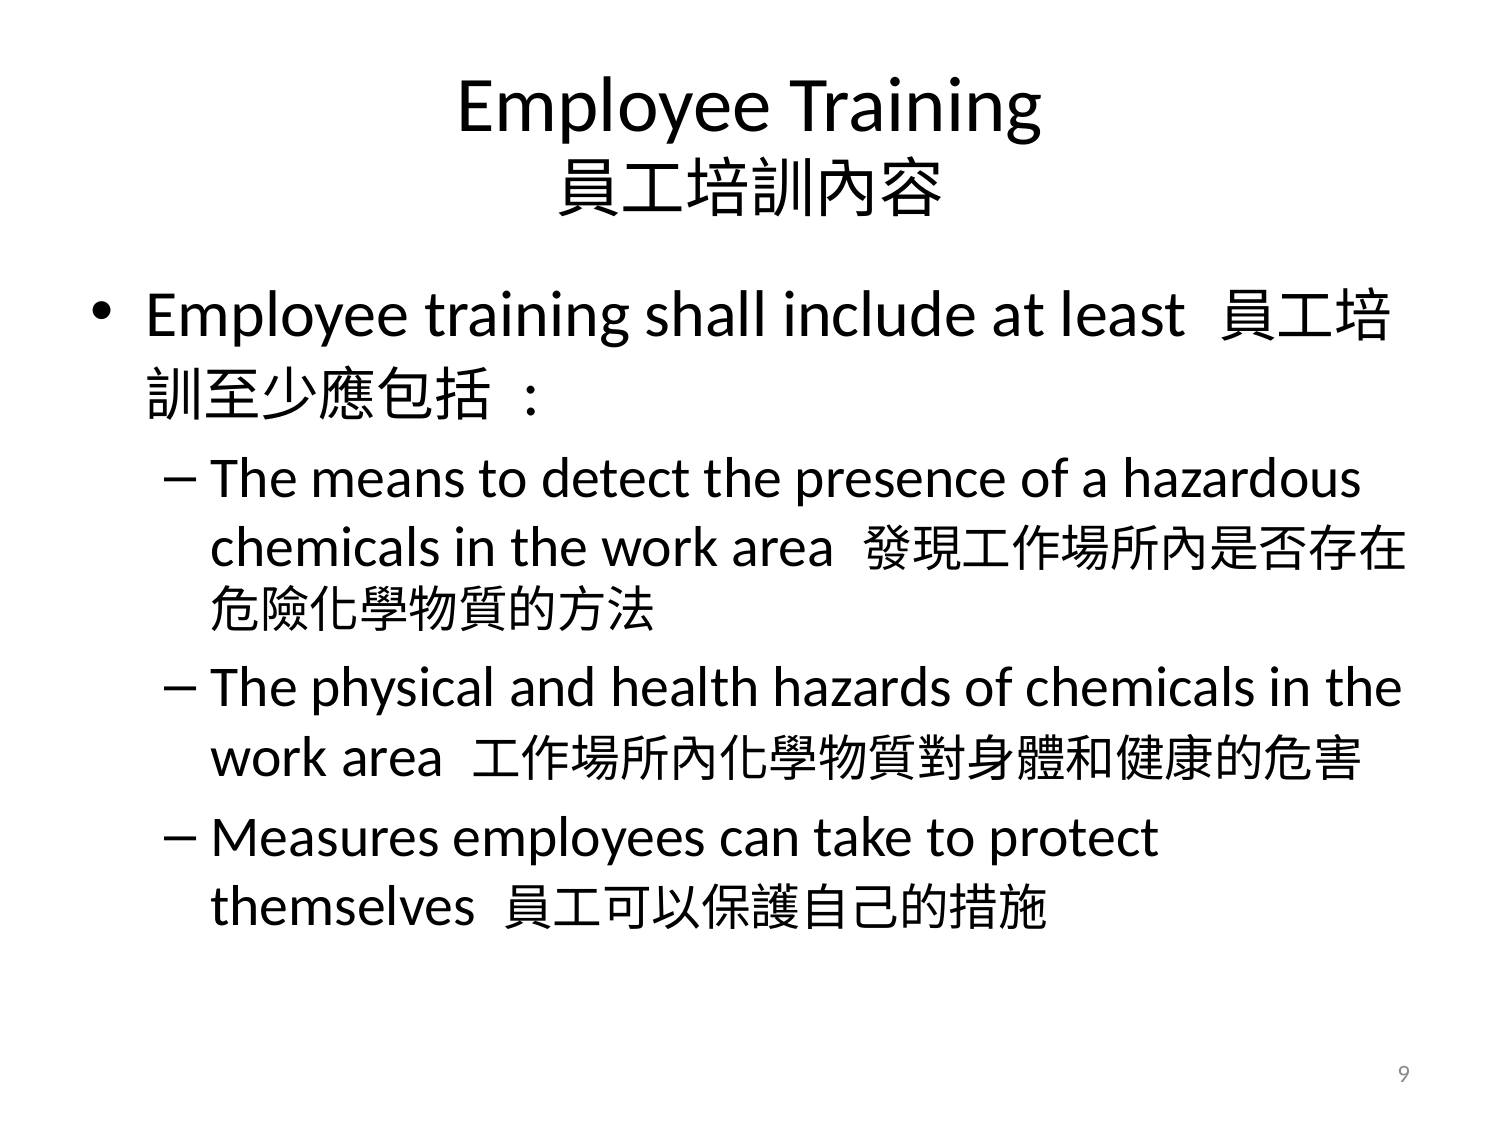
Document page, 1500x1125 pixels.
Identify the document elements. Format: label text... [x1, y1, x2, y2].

list Employee training shall include at least 員工培訓至少應包括 : The means to detect the presence of a hazardous chemicals in the work area 發現工作場所內是否存在危險化學物質的方法 The physical and health hazards of chemicals in the work area 工作場所內化學物質對身體和健康的危害 Measures employees can take to protect themselves 員工可以保護自己的措施 [75, 262, 1425, 1005]
title Employee Training 員工培訓內容 [75, 45, 1425, 233]
slide_number 9 [1074, 1042, 1425, 1103]
